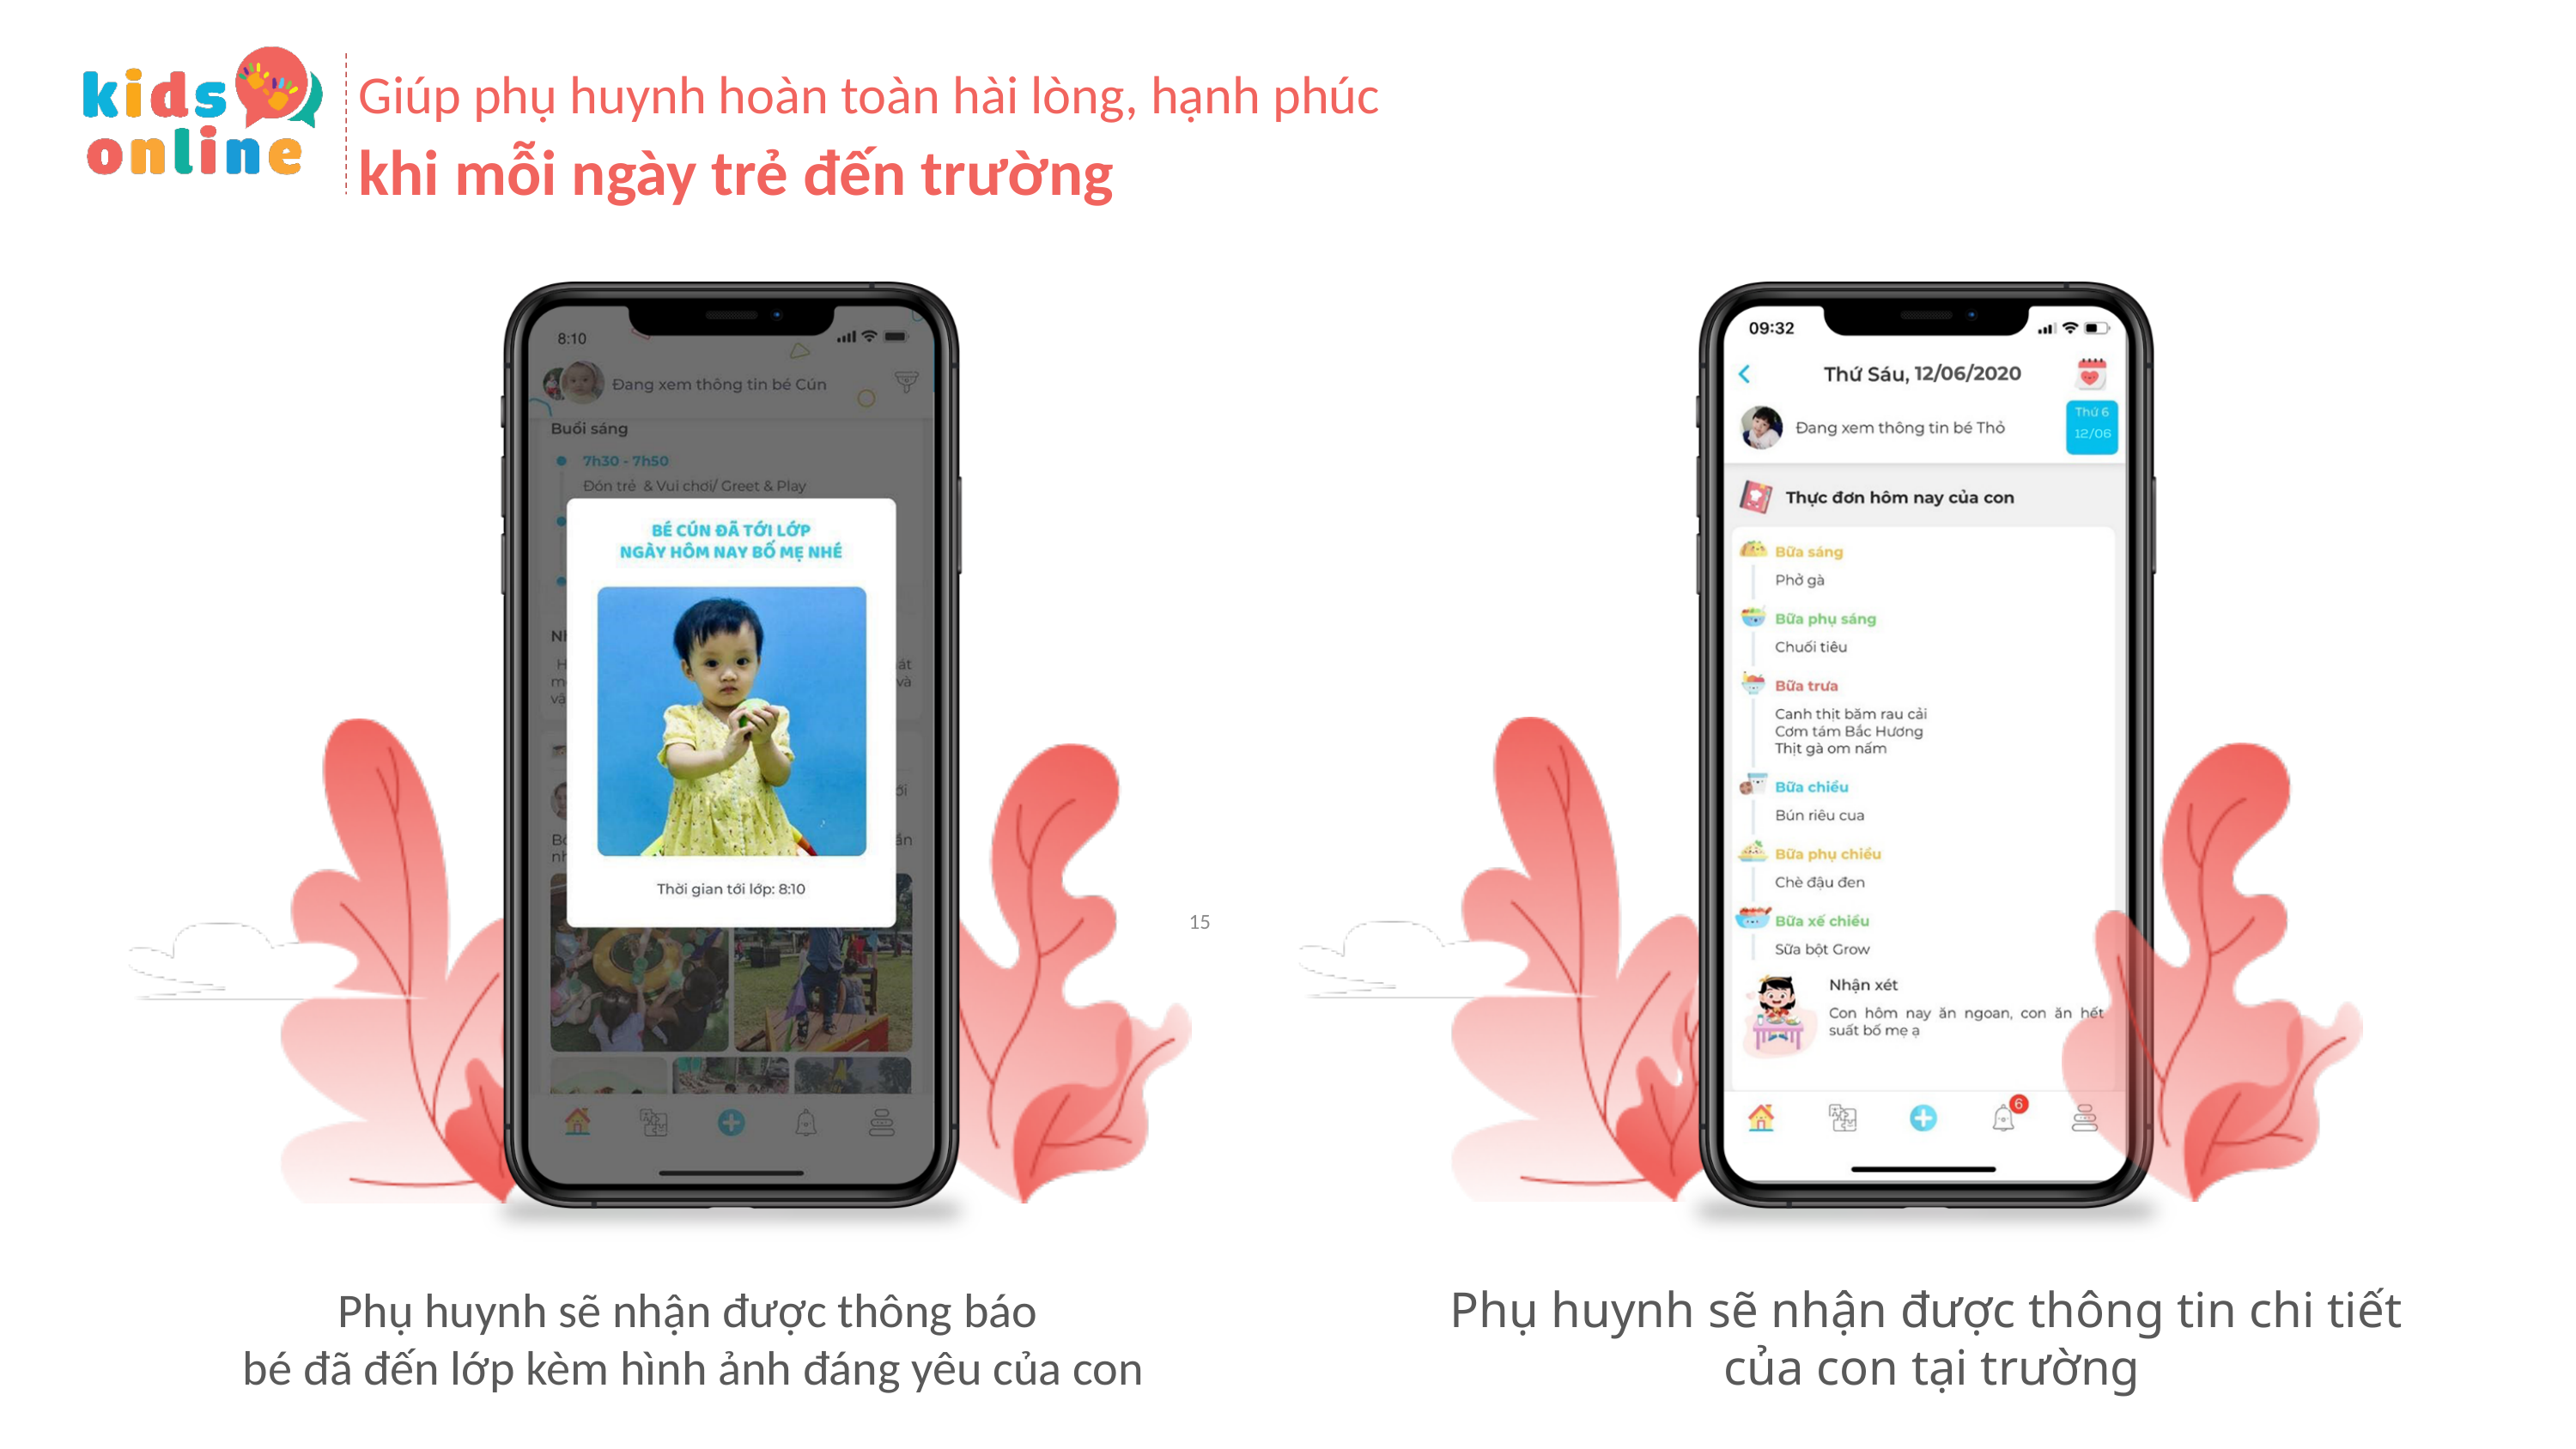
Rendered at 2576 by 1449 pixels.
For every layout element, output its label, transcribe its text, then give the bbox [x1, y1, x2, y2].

picture [1298, 282, 2363, 1242]
text_box khi mỗi ngày trẻ đến trường [346, 130, 1299, 215]
text_box Phụ huynh sẽ nhận được thông tin chi tiết của con tại trường [1409, 1272, 2443, 1402]
picture [128, 282, 1193, 1242]
picture [70, 25, 334, 223]
slide_number 15 [1197, 894, 1224, 947]
text_box Giúp phụ huynh hoàn toàn hài lòng, hạnh phúc [346, 53, 1926, 130]
text_box Phụ huynh sẽ nhận được thông báo bé đã đến lớp kèm hình ảnh đáng yêu của con [128, 1272, 1259, 1402]
